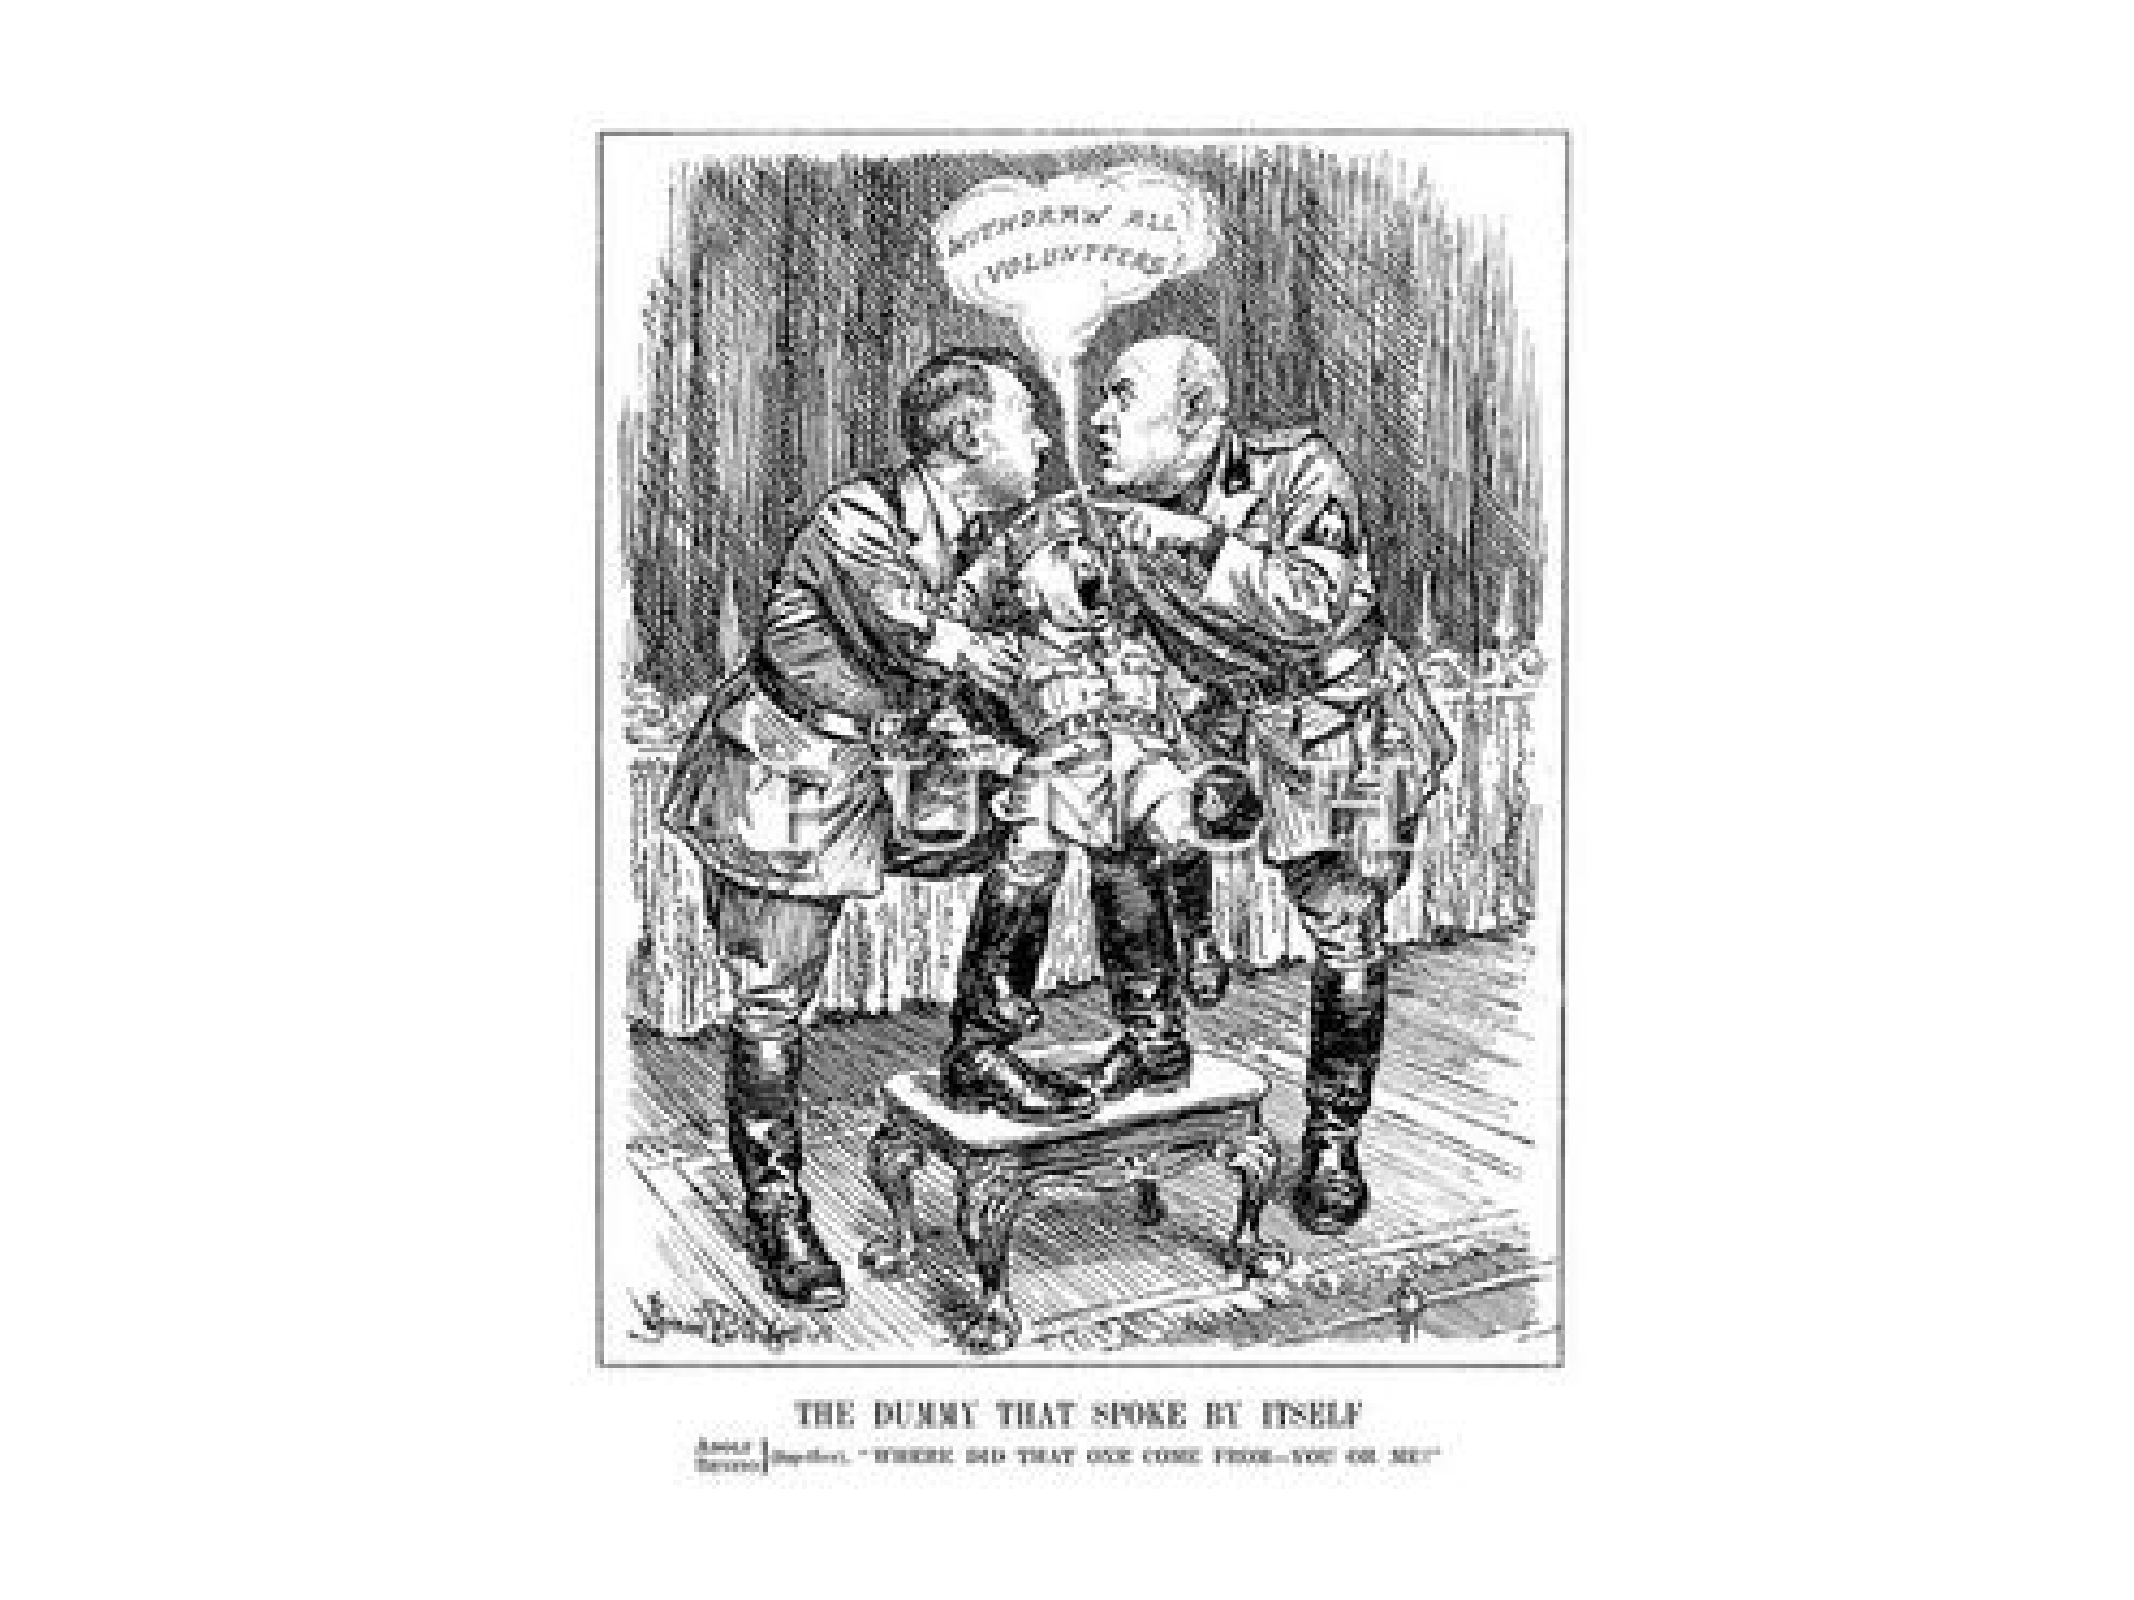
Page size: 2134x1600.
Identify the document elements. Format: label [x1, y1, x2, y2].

picture [570, 111, 1587, 1511]
